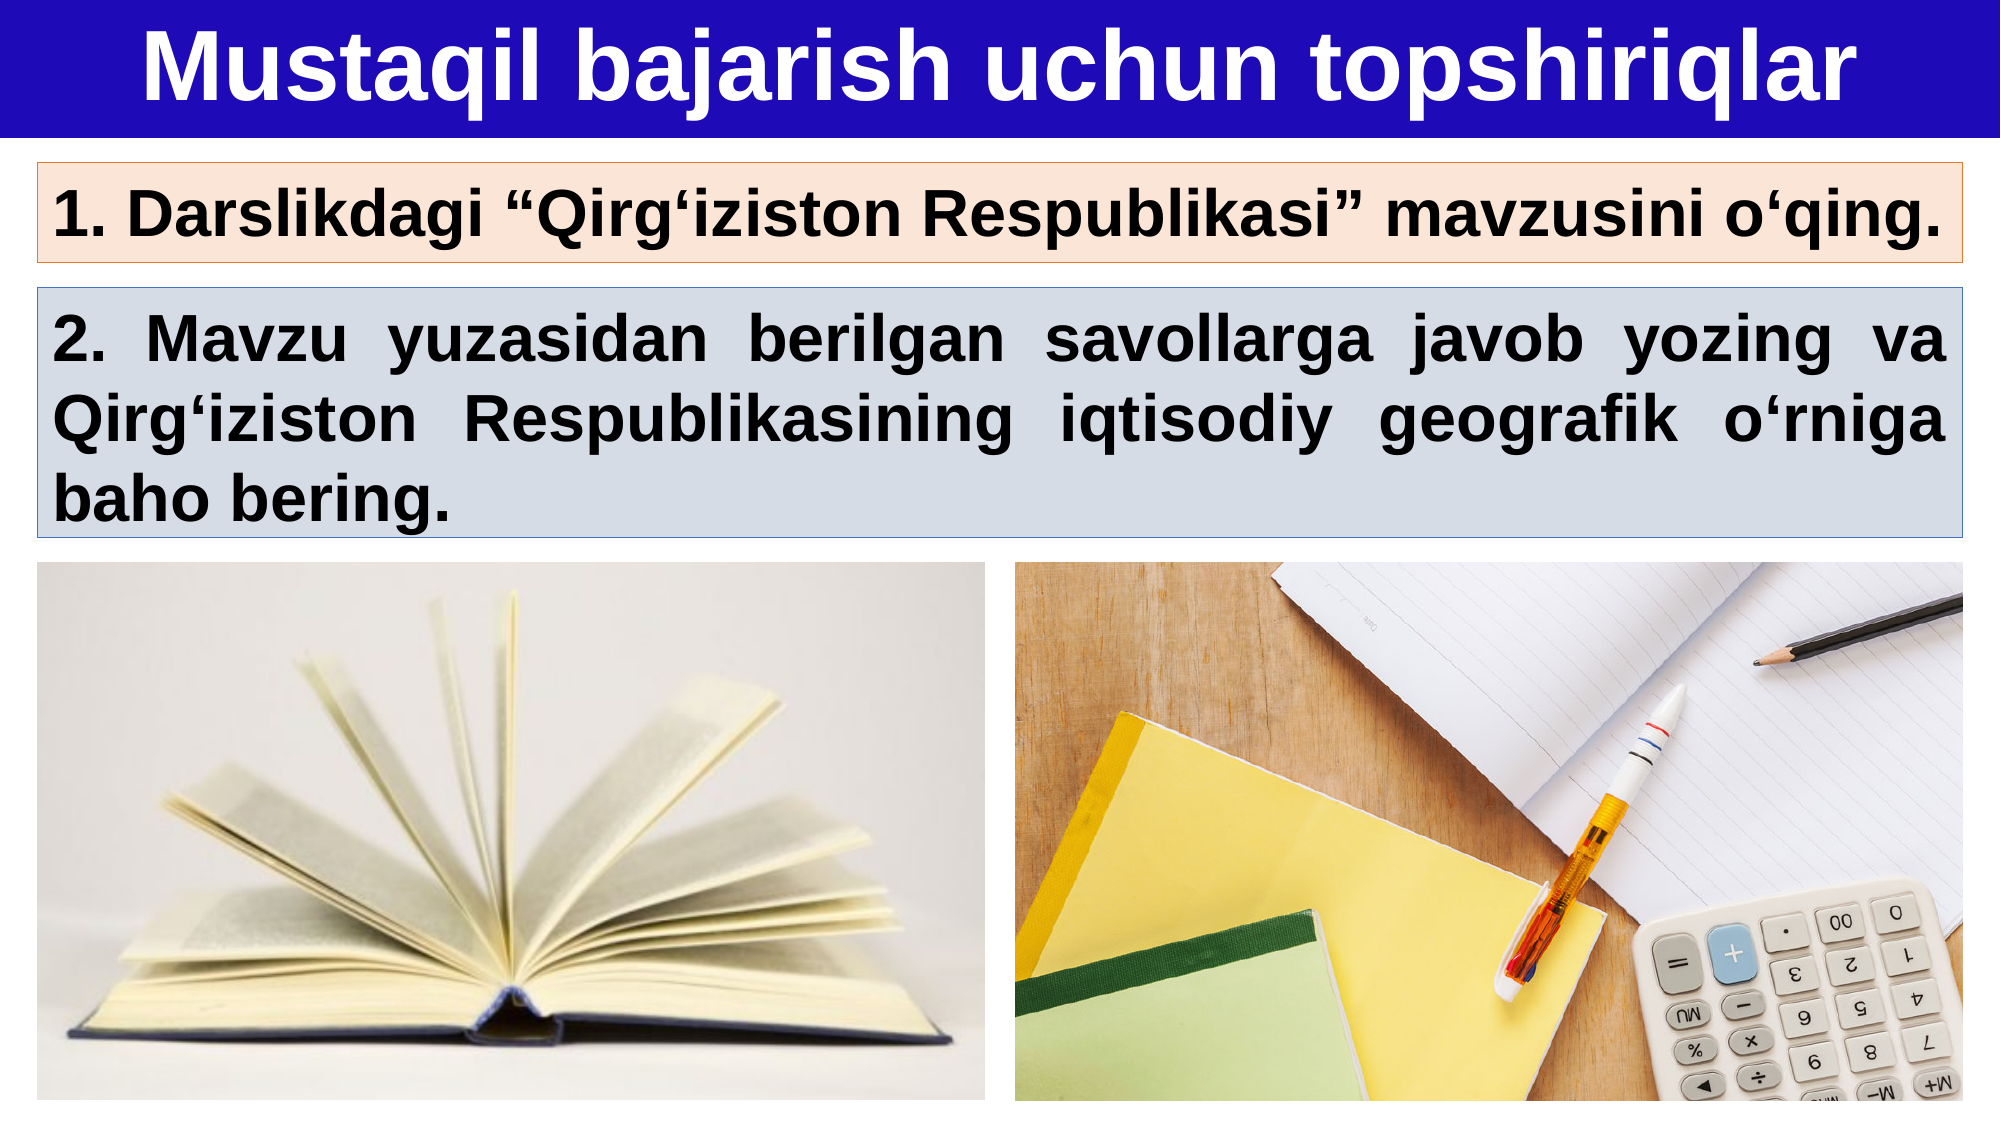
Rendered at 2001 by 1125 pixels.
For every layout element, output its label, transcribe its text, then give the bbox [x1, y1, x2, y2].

picture [1015, 562, 1963, 1101]
picture [37, 562, 985, 1100]
text_box 1. Darslikdagi “Qirg‘iziston Respublikasi” mavzusini o‘qing. [37, 162, 1963, 263]
text_box Mustaqil bajarish uchun topshiriqlar [0, 0, 2000, 138]
text_box 2. Mavzu yuzasidan berilgan savollarga javob yozing va Qirg‘iziston Respublikasining iqtisodiy geografik o‘rniga baho bering. [37, 287, 1963, 538]
